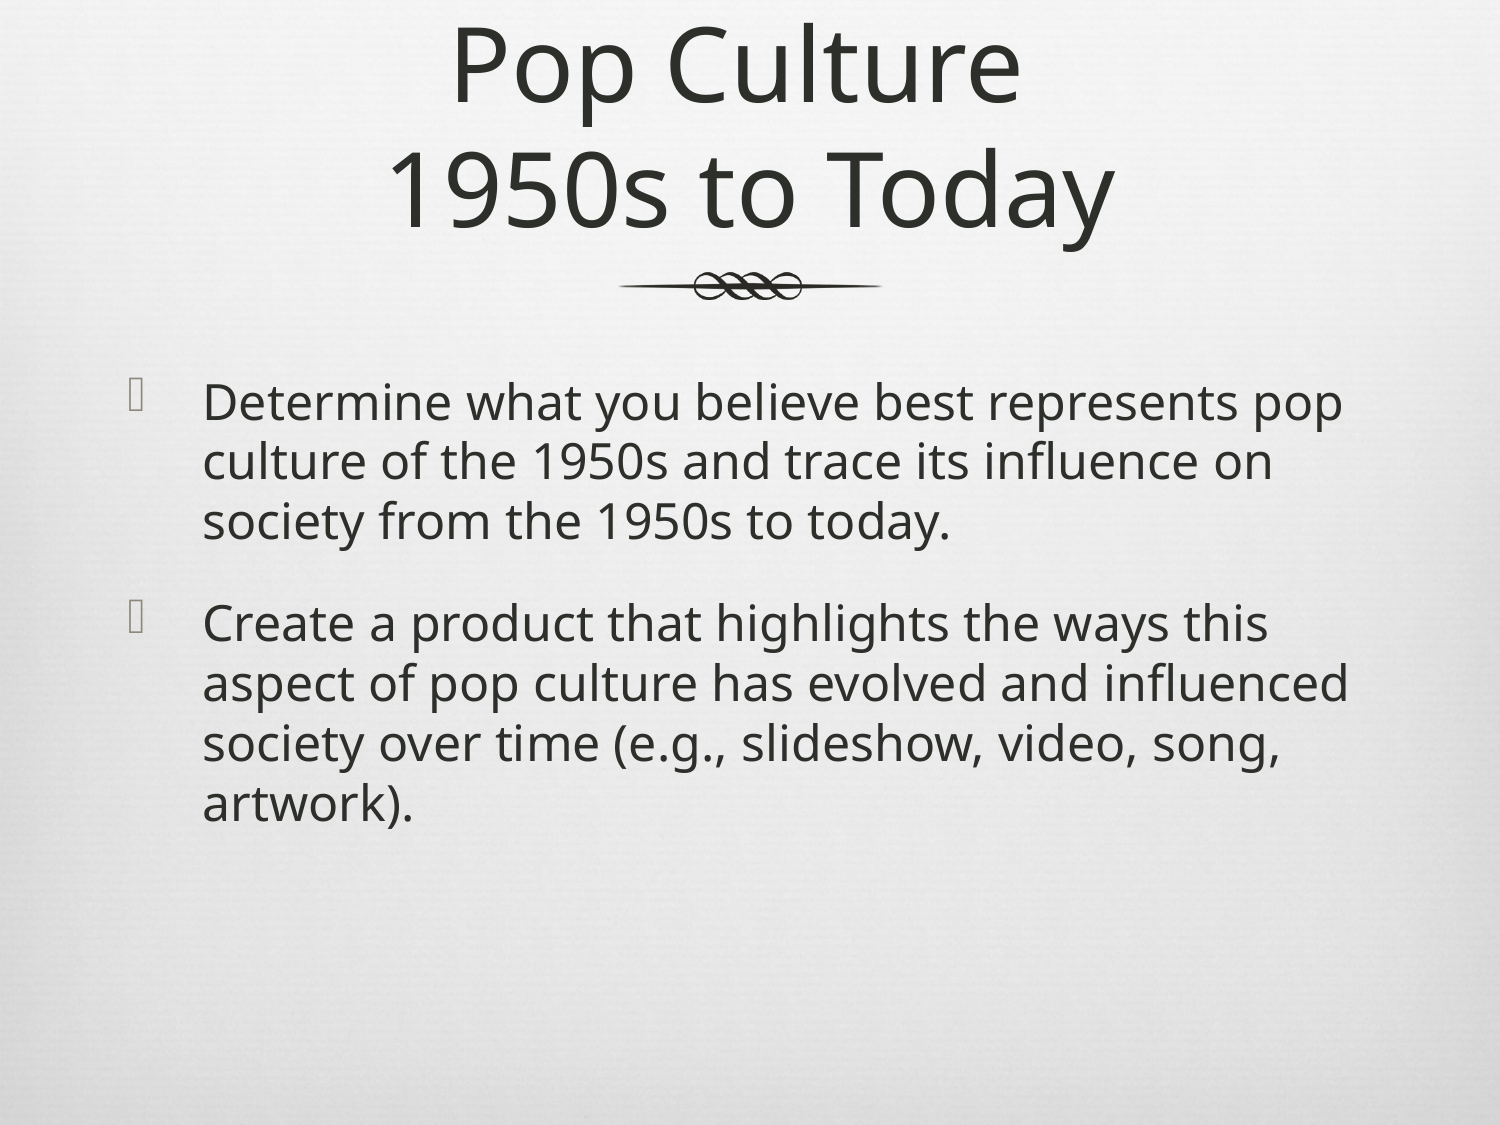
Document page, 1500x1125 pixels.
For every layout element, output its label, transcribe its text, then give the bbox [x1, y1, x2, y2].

picture [615, 272, 885, 300]
list Determine what you believe best represents pop culture of the 1950s and trace its influence on society from the 1950s to today. Create a product that highlights the ways this aspect of pop culture has evolved and influenced society over time (e.g., slideshow, video, song, artwork). [112, 362, 1388, 963]
title Pop Culture 1950s to Today [112, 11, 1388, 236]
